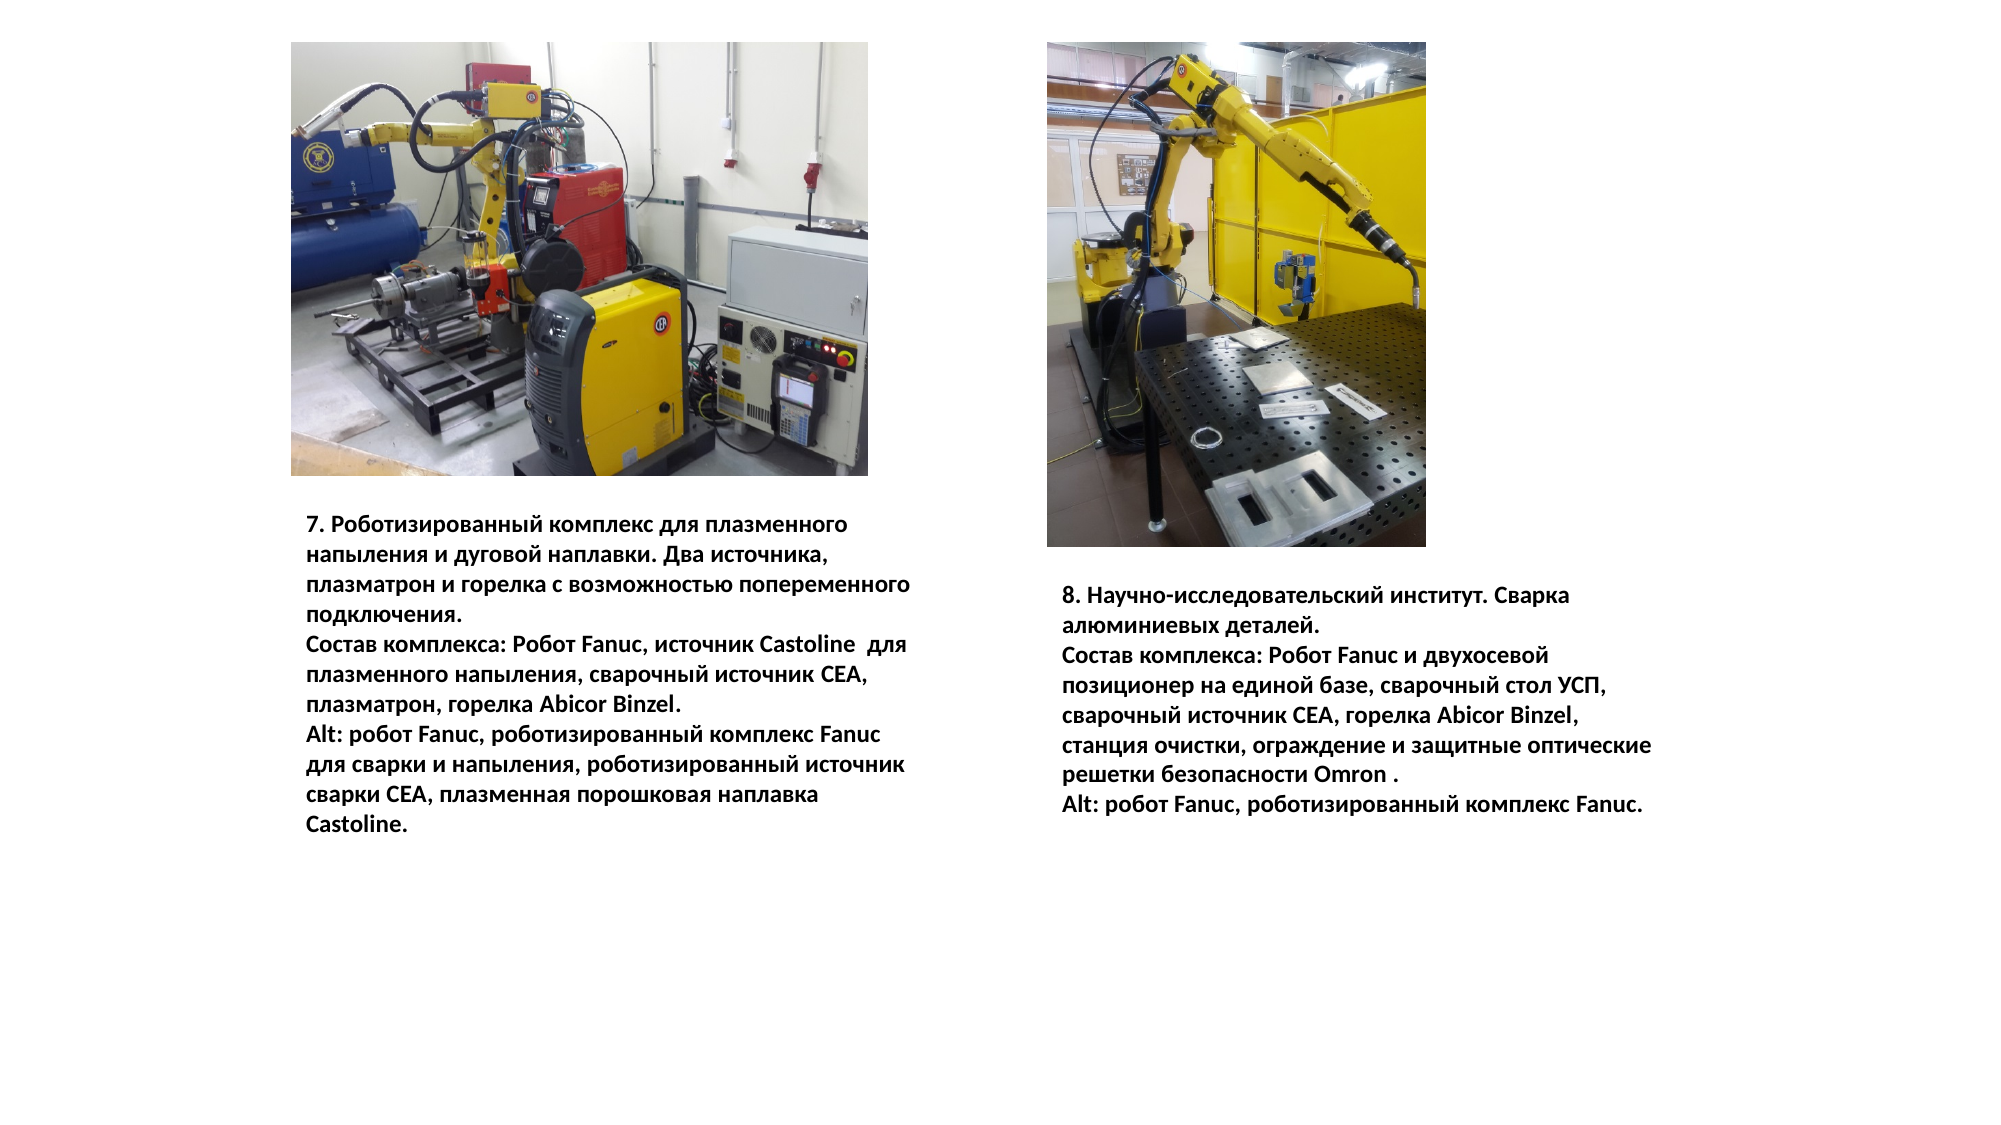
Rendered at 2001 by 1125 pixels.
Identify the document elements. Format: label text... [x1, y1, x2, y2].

text_box 7. Роботизированный комплекс для плазменного напыления и дуговой наплавки. Два источника, плазматрон и горелка с возможностью попеременного подключения. Состав комплекса: Робот Fanuc, источник Castoline для плазменного напыления, сварочный источник CEA, плазматрон, горелка Abicor Binzel. Alt: робот Fanuc, роботизированный комплекс Fanuc для сварки и напыления, роботизированный источник сварки CEA, плазменная порошковая наплавка Castoline. [291, 500, 930, 875]
picture [1047, 42, 1426, 547]
text_box 8. Научно-исследовательский институт. Сварка алюминиевых деталей. Состав комплекса: Робот Fanuc и двухосевой позиционер на единой базе, сварочный стол УСП, сварочный источник CEA, горелка Abicor Binzel, станция очистки, ограждение и защитные оптические решетки безопасности Omron . Alt: робот Fanuc, роботизированный комплекс Fanuc. [1047, 571, 1686, 856]
picture [291, 42, 868, 476]
